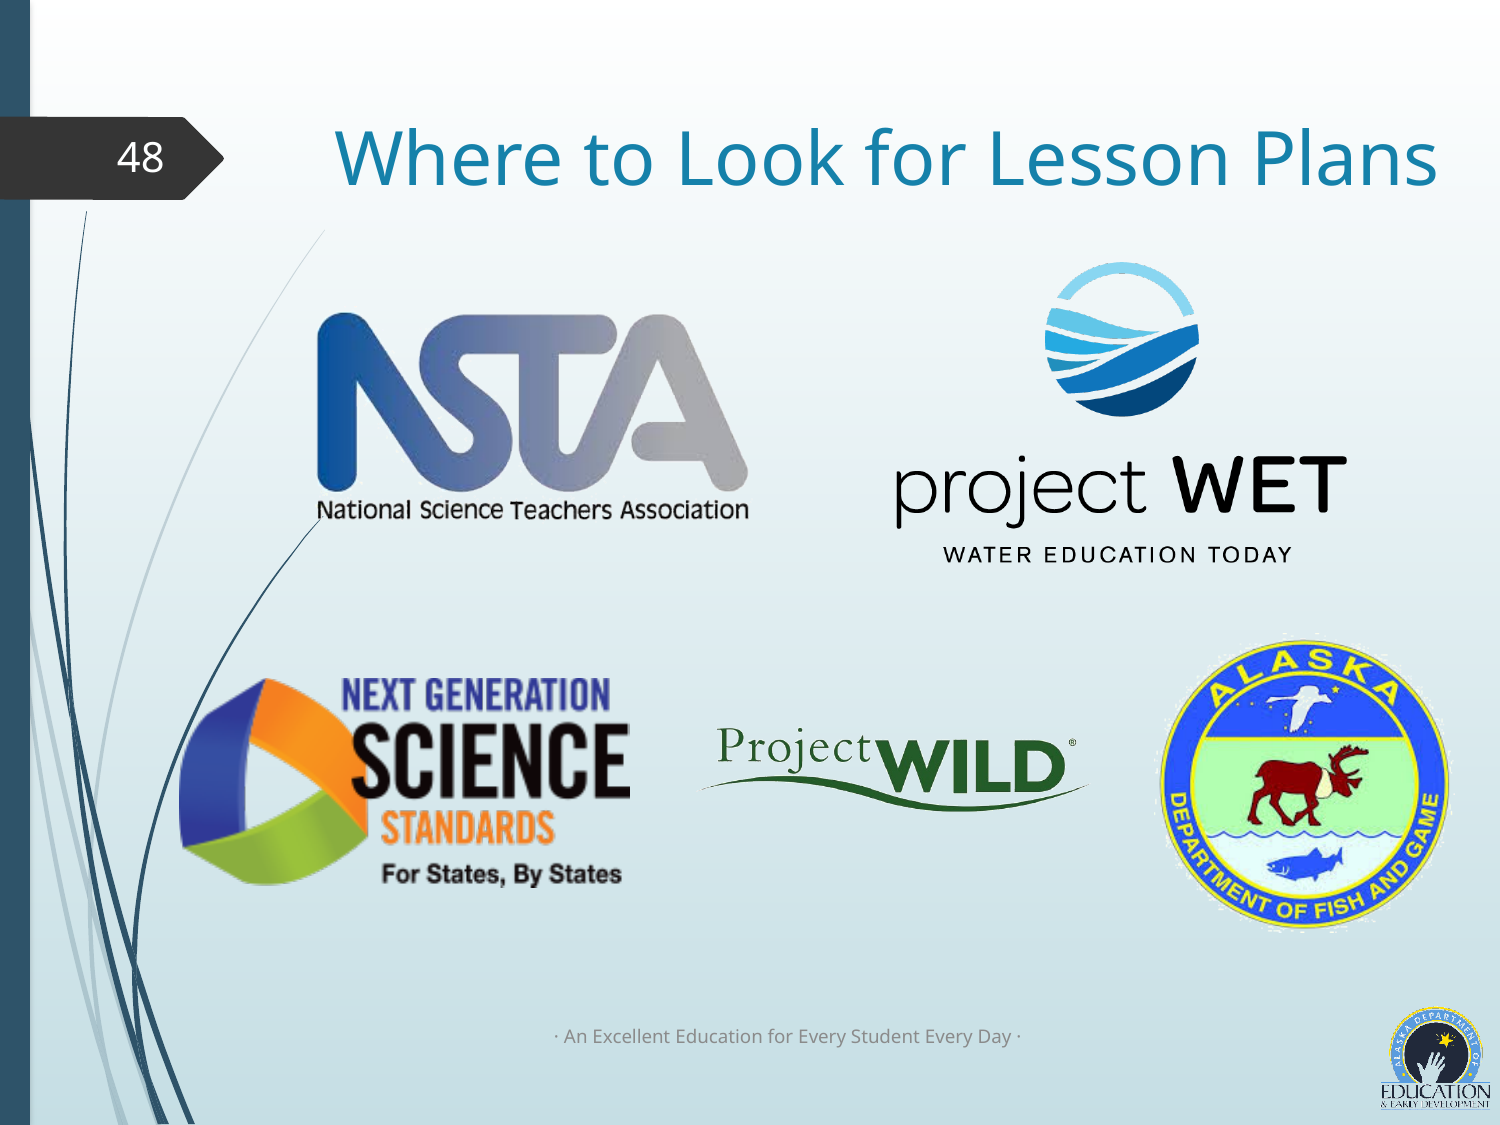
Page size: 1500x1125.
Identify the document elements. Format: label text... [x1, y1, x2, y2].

picture [306, 306, 758, 525]
picture [666, 629, 1118, 888]
slide_number 48 [83, 129, 180, 190]
picture [1154, 632, 1455, 934]
picture [1380, 1006, 1491, 1110]
title Where to Look for Lesson Plans [319, 102, 1458, 313]
picture [896, 262, 1348, 563]
picture [179, 678, 630, 888]
footer · An Excellent Education for Every Student Every Day · [318, 1006, 1257, 1067]
